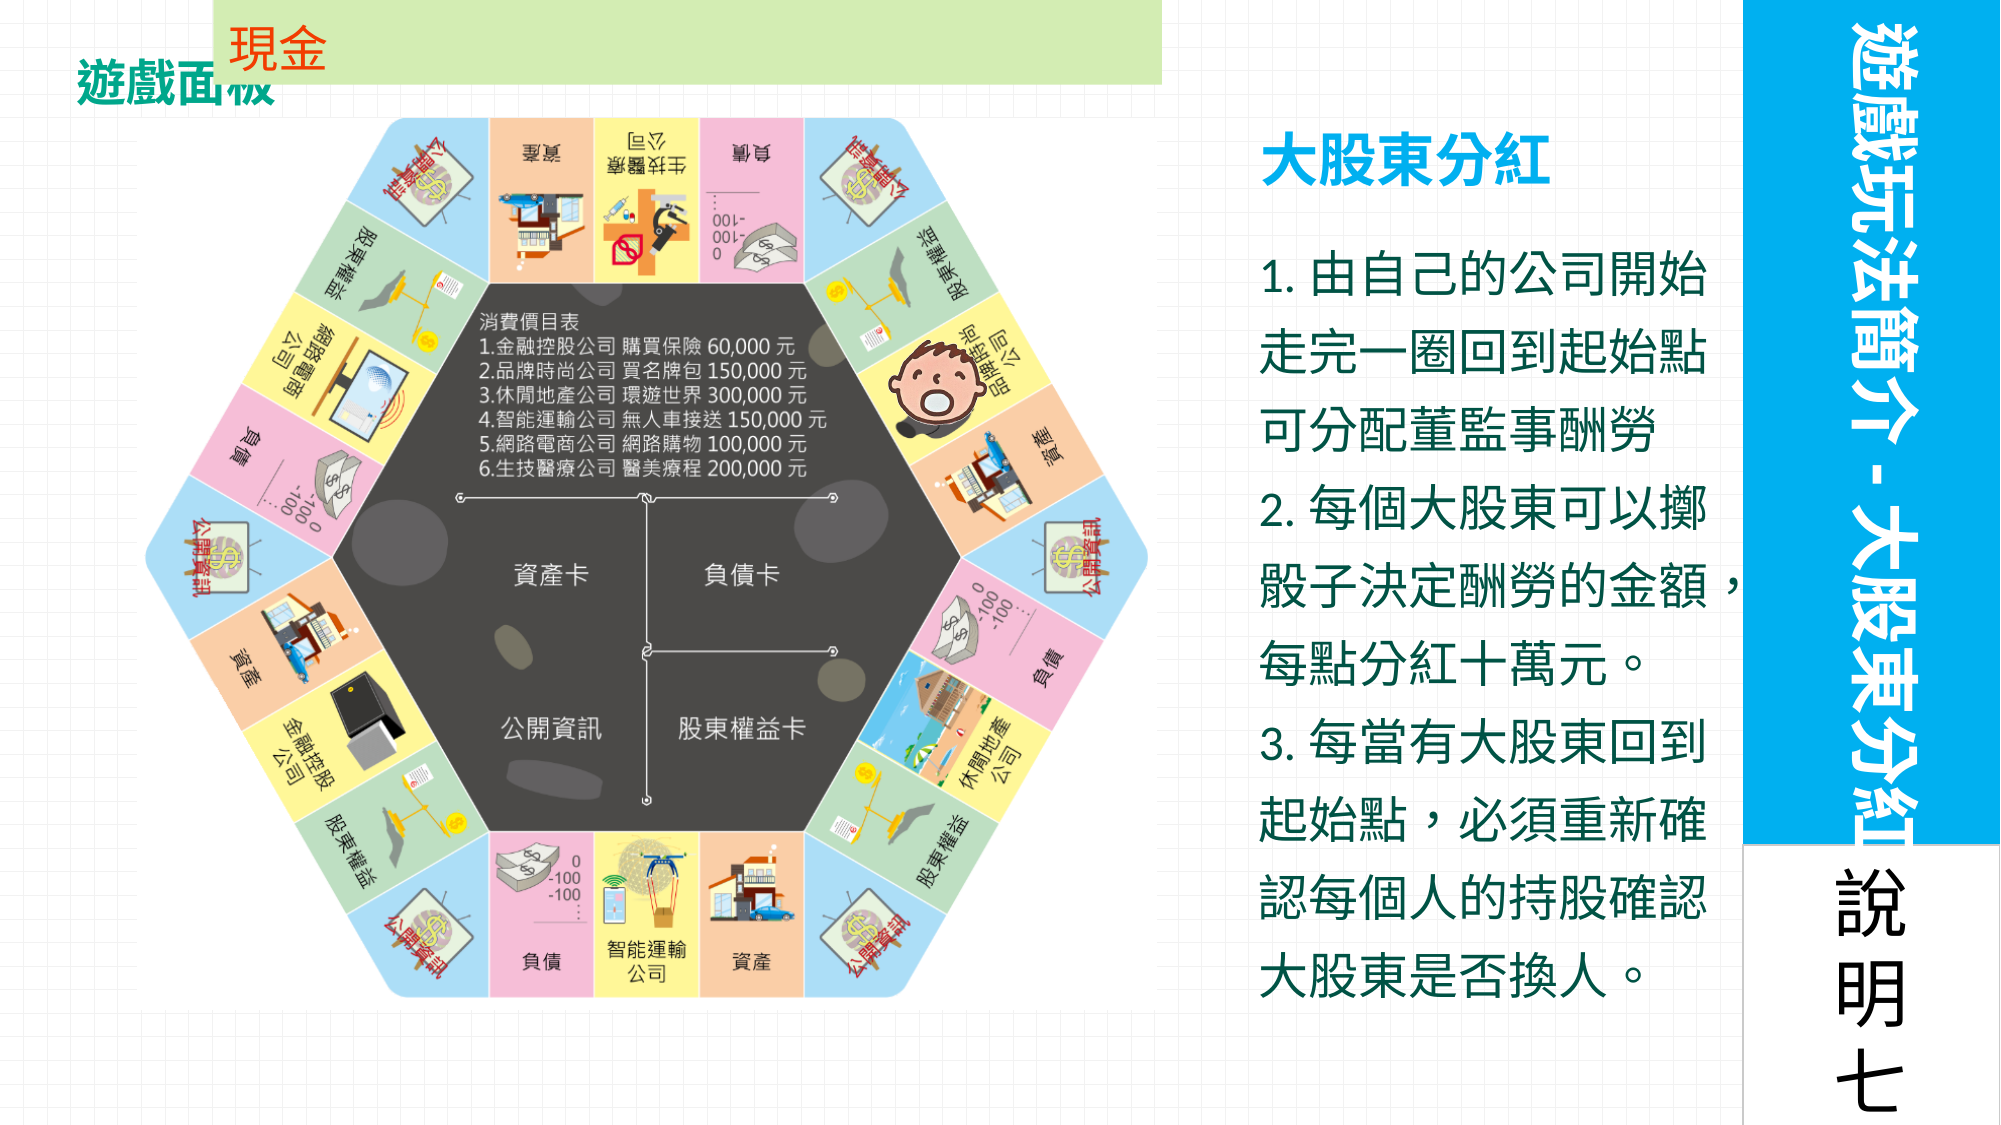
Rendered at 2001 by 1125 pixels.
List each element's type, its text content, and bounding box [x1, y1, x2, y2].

text_box [1742, 0, 2000, 844]
text_box 大股東分紅 [1245, 94, 1567, 201]
text_box 說 明 七 [1742, 844, 2000, 1125]
picture [137, 118, 1157, 1010]
text_box 遊戲玩法簡介-大股東分紅 [1820, 7, 1963, 1035]
text_box 1.由自己的公司開始走完一圈回到起始點可分配董監事酬勞 2.每個大股東可以擲骰子決定酬勞的金額，每點分紅十萬元。 3.每當有大股東回到起始點，必須重新確認每個人的持股確認大股東是否換人。 [1243, 217, 1742, 1012]
list 遊戲面板 [61, 41, 861, 130]
text_box 1.時尚精品1.5萬買4張,支付60,000元現金 [213, 0, 1162, 85]
